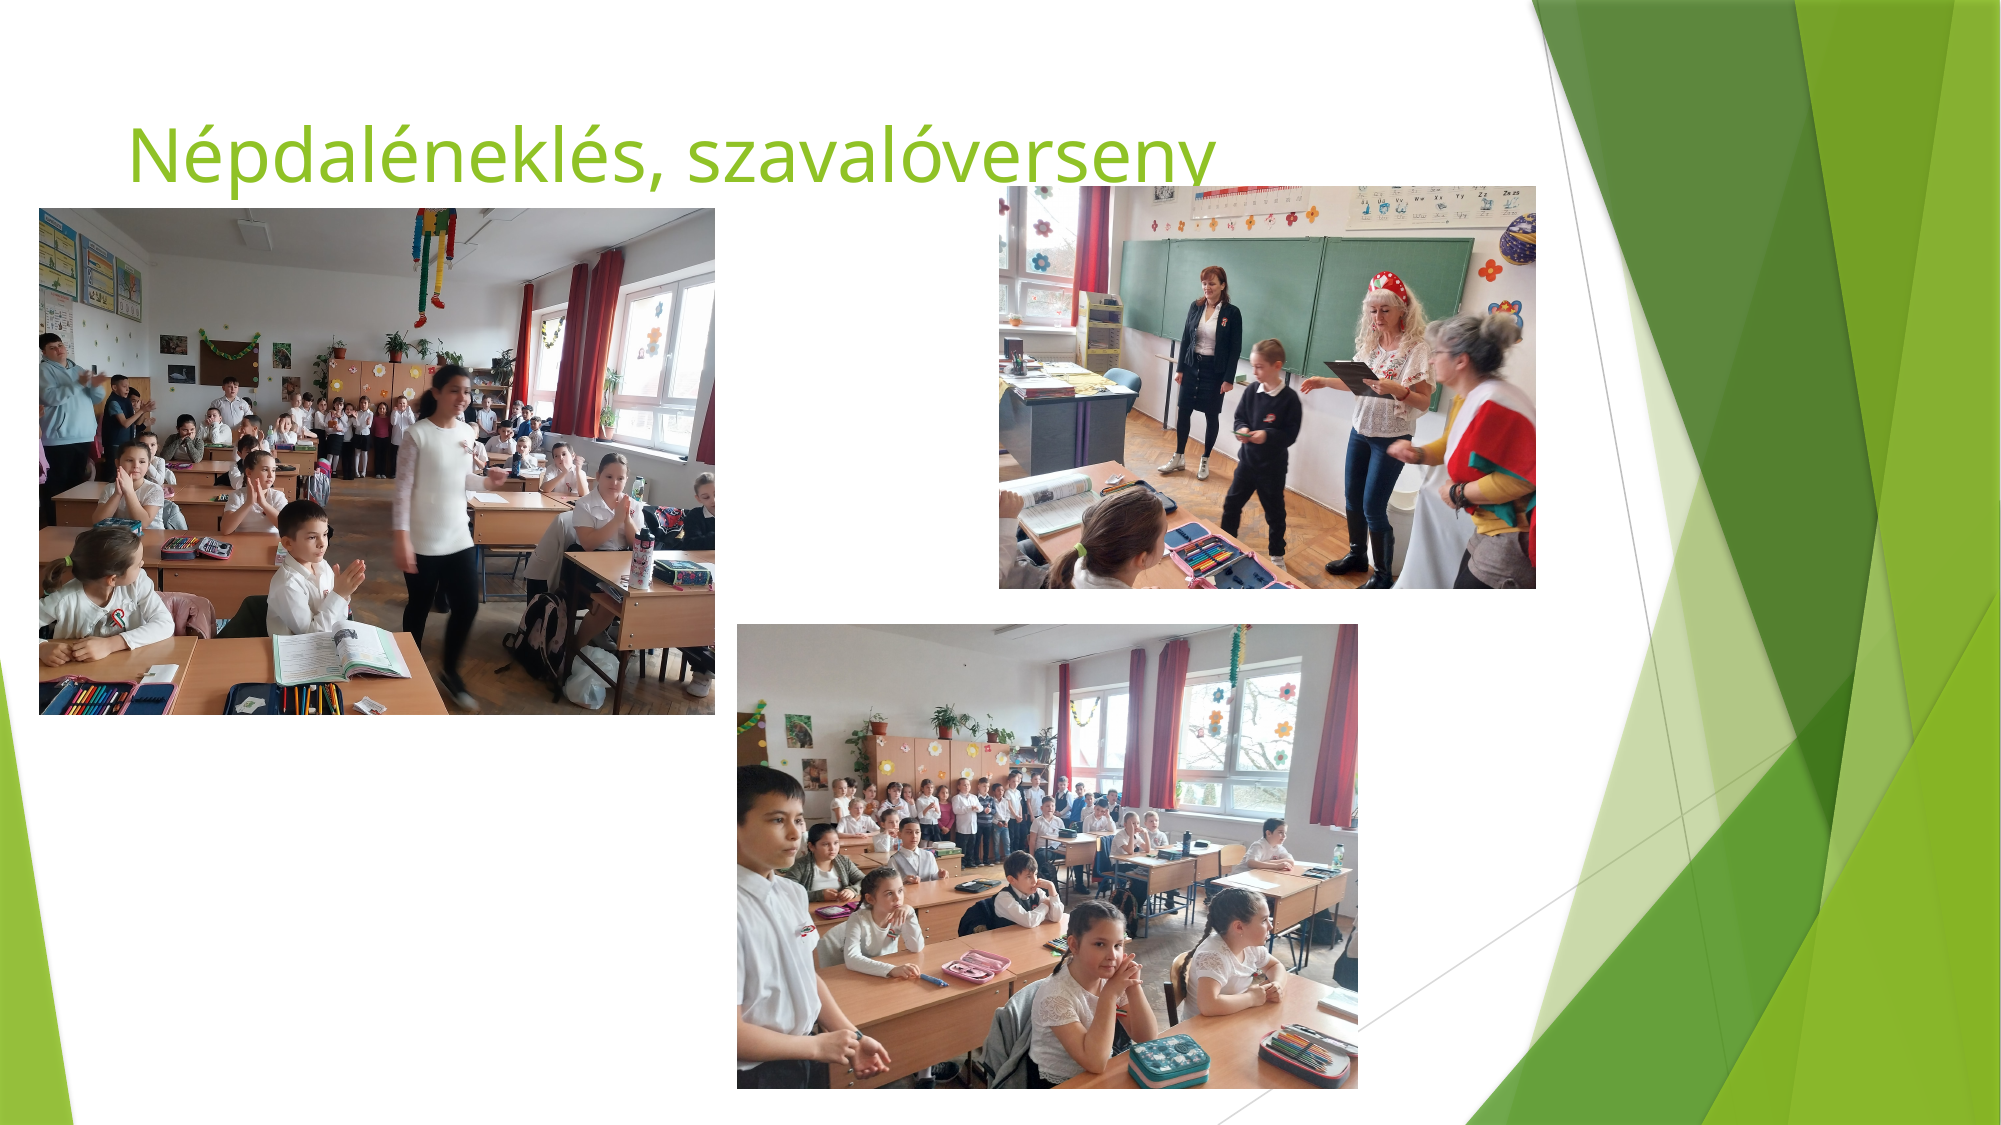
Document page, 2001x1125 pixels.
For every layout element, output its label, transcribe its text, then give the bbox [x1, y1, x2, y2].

picture [737, 623, 1359, 1090]
title Népdaléneklés, szavalóverseny [111, 99, 1522, 317]
picture [999, 185, 1537, 589]
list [38, 207, 715, 715]
